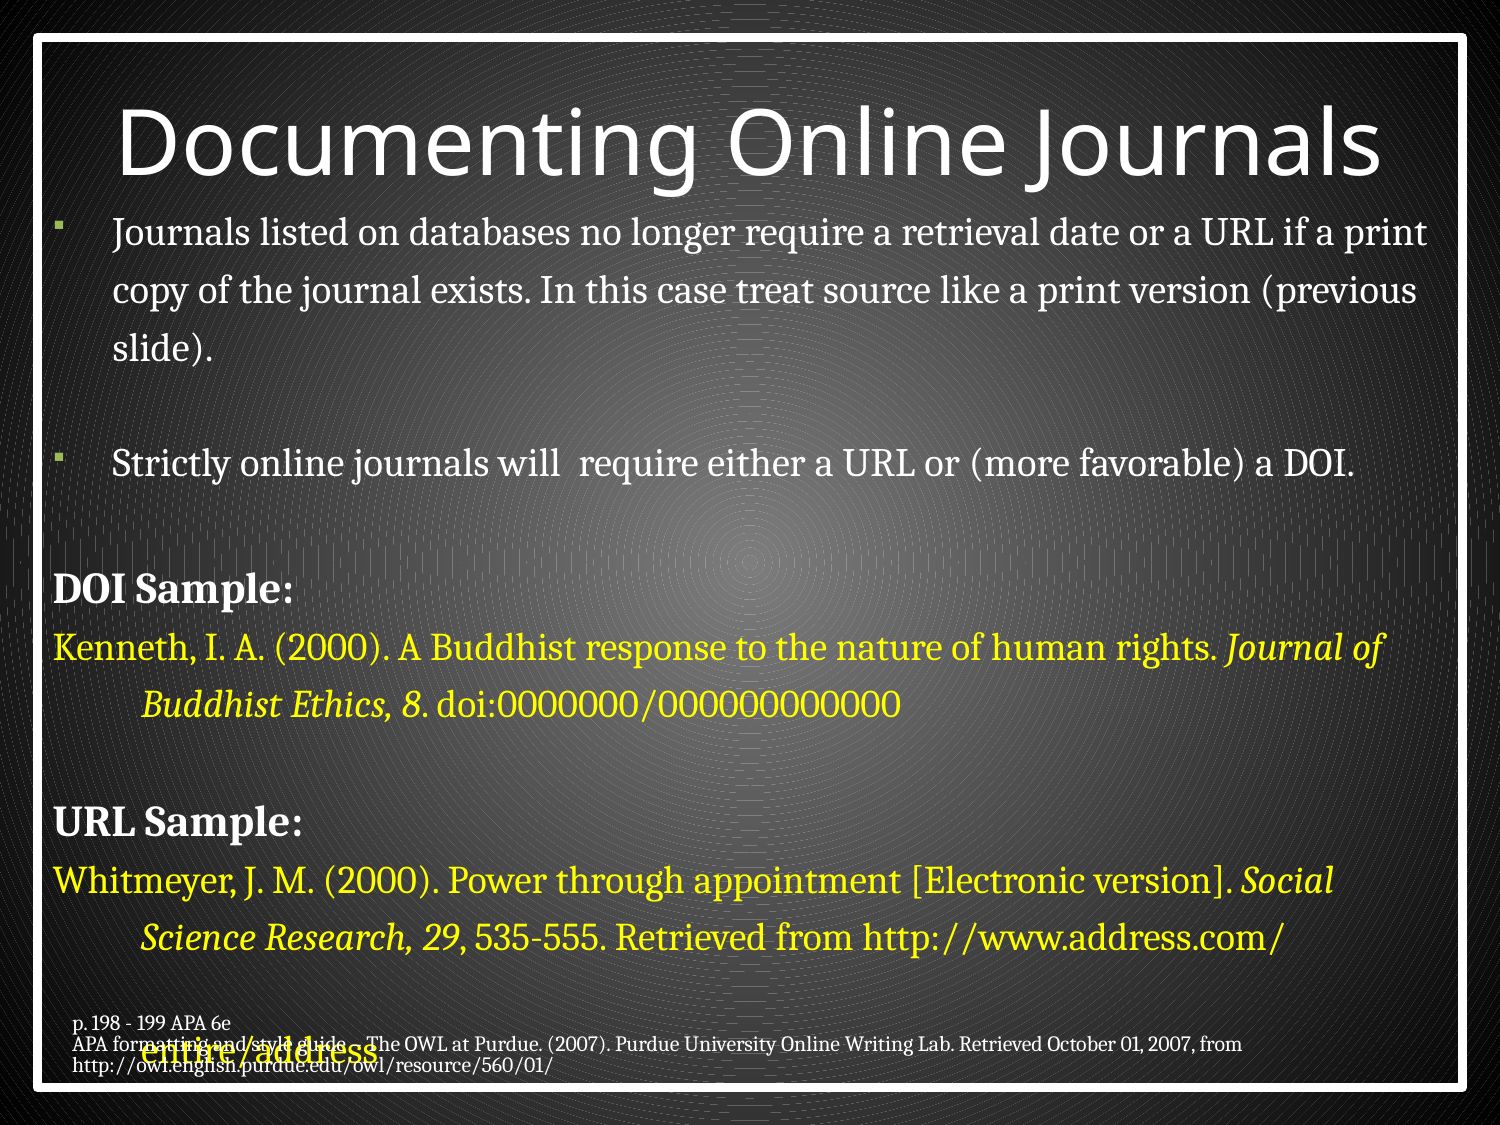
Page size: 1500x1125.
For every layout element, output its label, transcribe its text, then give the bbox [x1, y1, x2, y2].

title Documenting Online Journals [75, 45, 1425, 187]
text_box p. 198 - 199 APA 6e APA formatting and style guide – The OWL at Purdue. (2007). Purdue University Online Writing Lab. Retrieved October 01, 2007, from http://owl.english.purdue.edu/owl/resource/560/01/ [57, 1006, 1433, 1085]
list Journals listed on databases no longer require a retrieval date or a URL if a print copy of the journal exists. In this case treat source like a print version (previous slide). Strictly online journals will require either a URL or (more favorable) a DOI. DOI Sample: Kenneth, I. A. (2000). A Buddhist response to the nature of human rights. Journal of Buddhist Ethics, 8. doi:0000000/000000000000 URL Sample: Whitmeyer, J. M. (2000). Power through appointment [Electronic version]. Social Science Research, 29, 535-555. Retrieved from http://www.address.com/ entire/address [37, 187, 1500, 1125]
text_box [35, 35, 1464, 1089]
